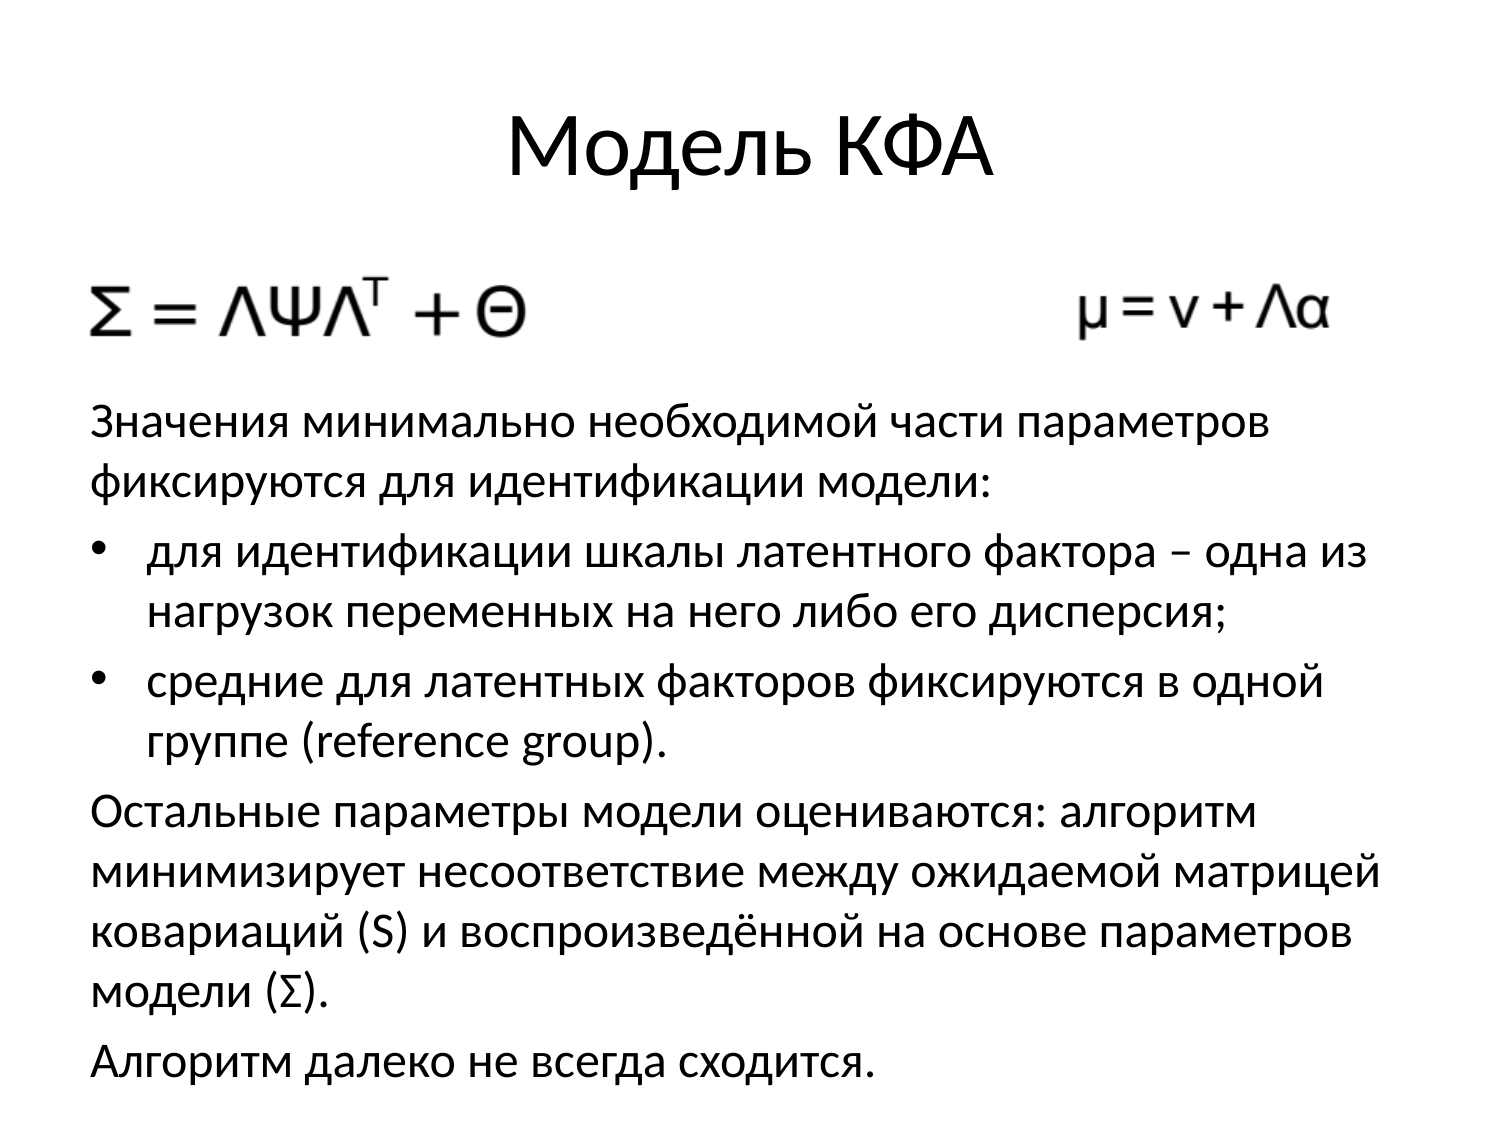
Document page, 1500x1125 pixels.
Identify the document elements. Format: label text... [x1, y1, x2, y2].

picture [76, 268, 541, 357]
list Значения минимально необходимой части параметров фиксируются для идентификации модели: для идентификации шкалы латентного фактора – одна из нагрузок переменных на него либо его дисперсия; средние для латентных факторов фиксируются в одной группе (reference group). Остальные параметры модели оцениваются: алгоритм минимизирует несоответствие между ожидаемой матрицей ковариаций (S) и воспроизведённой на основе параметров модели (Σ). Алгоритм далеко не всегда сходится. [75, 379, 1425, 1125]
picture [1056, 268, 1352, 369]
title Модель КФА [75, 45, 1425, 233]
